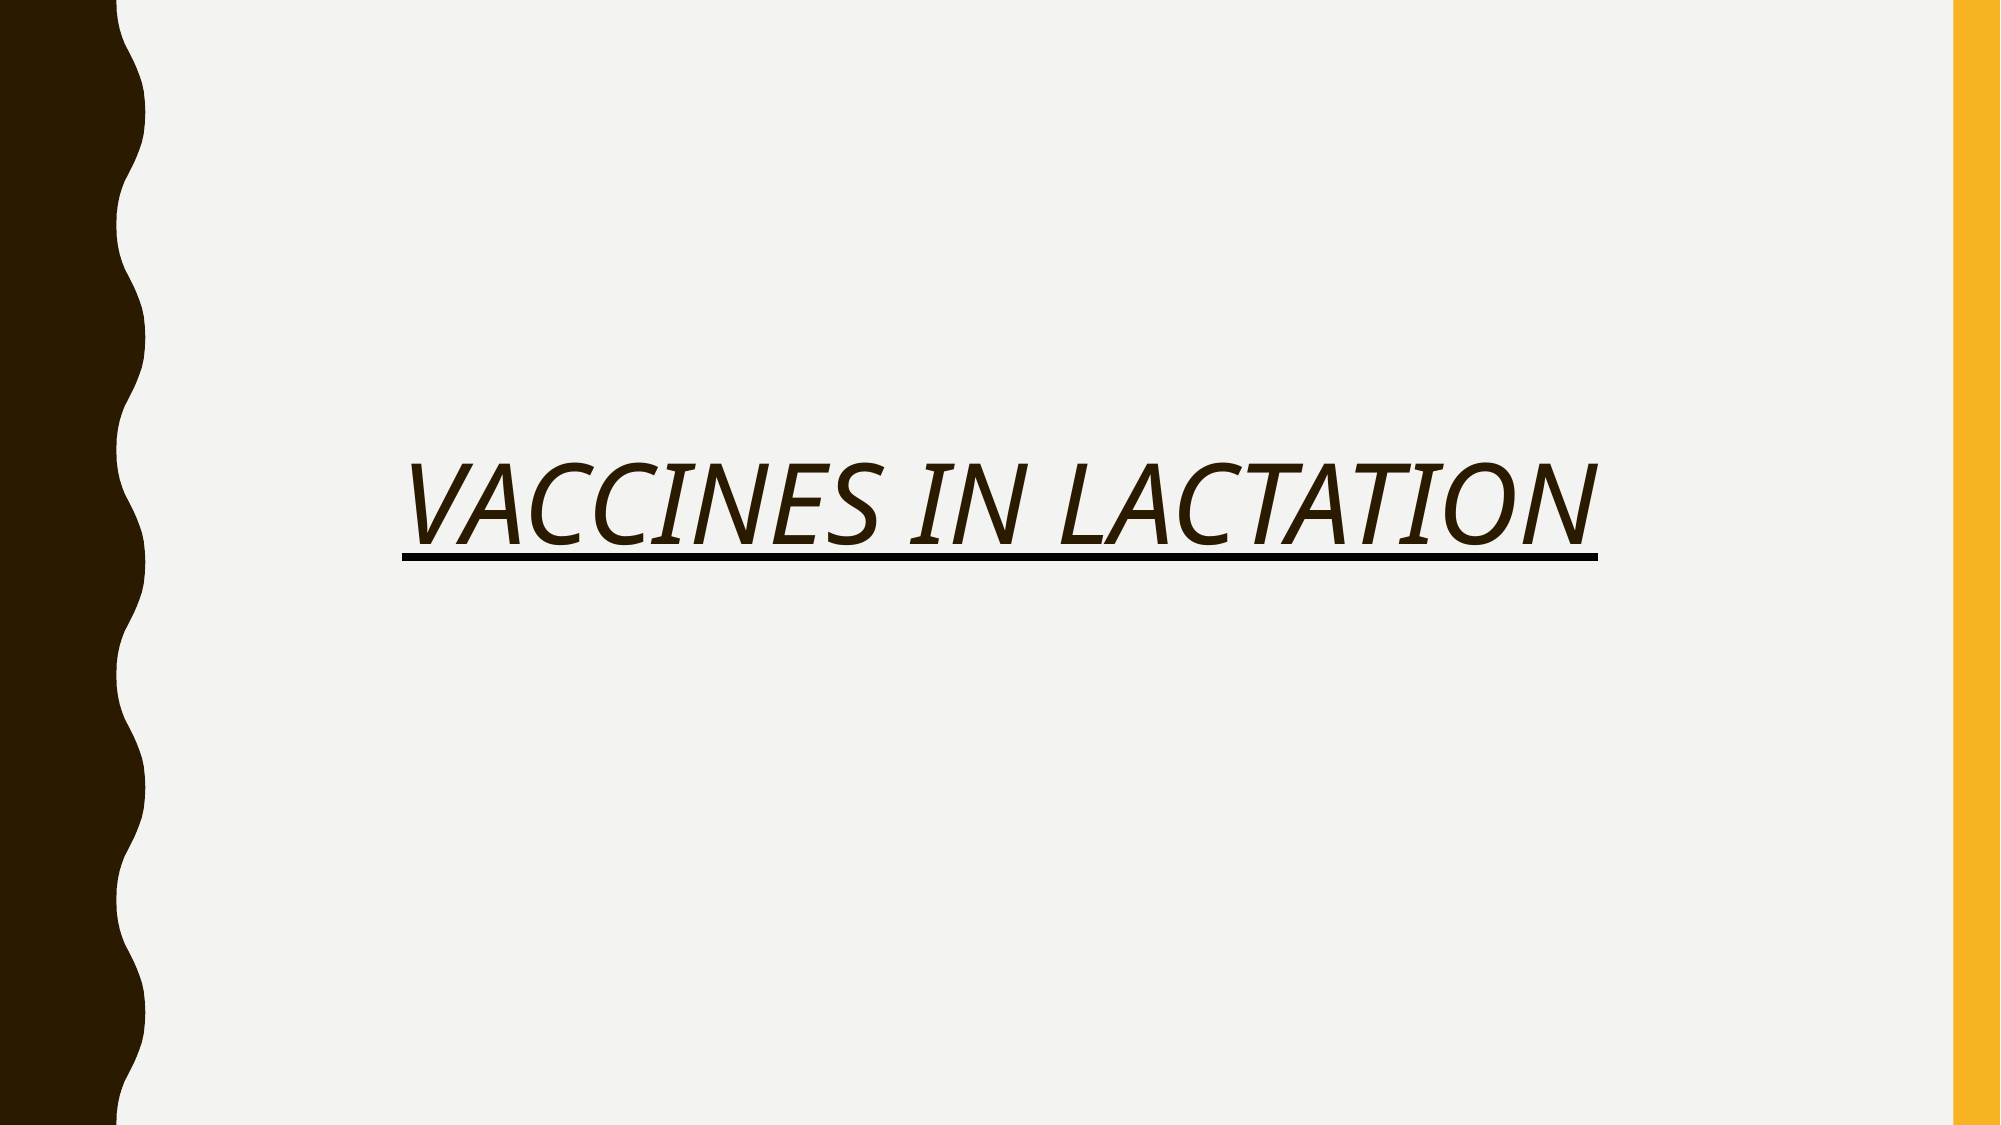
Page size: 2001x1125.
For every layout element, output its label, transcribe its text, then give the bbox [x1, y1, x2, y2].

text_box Vaccines in lactation [165, 440, 1835, 685]
